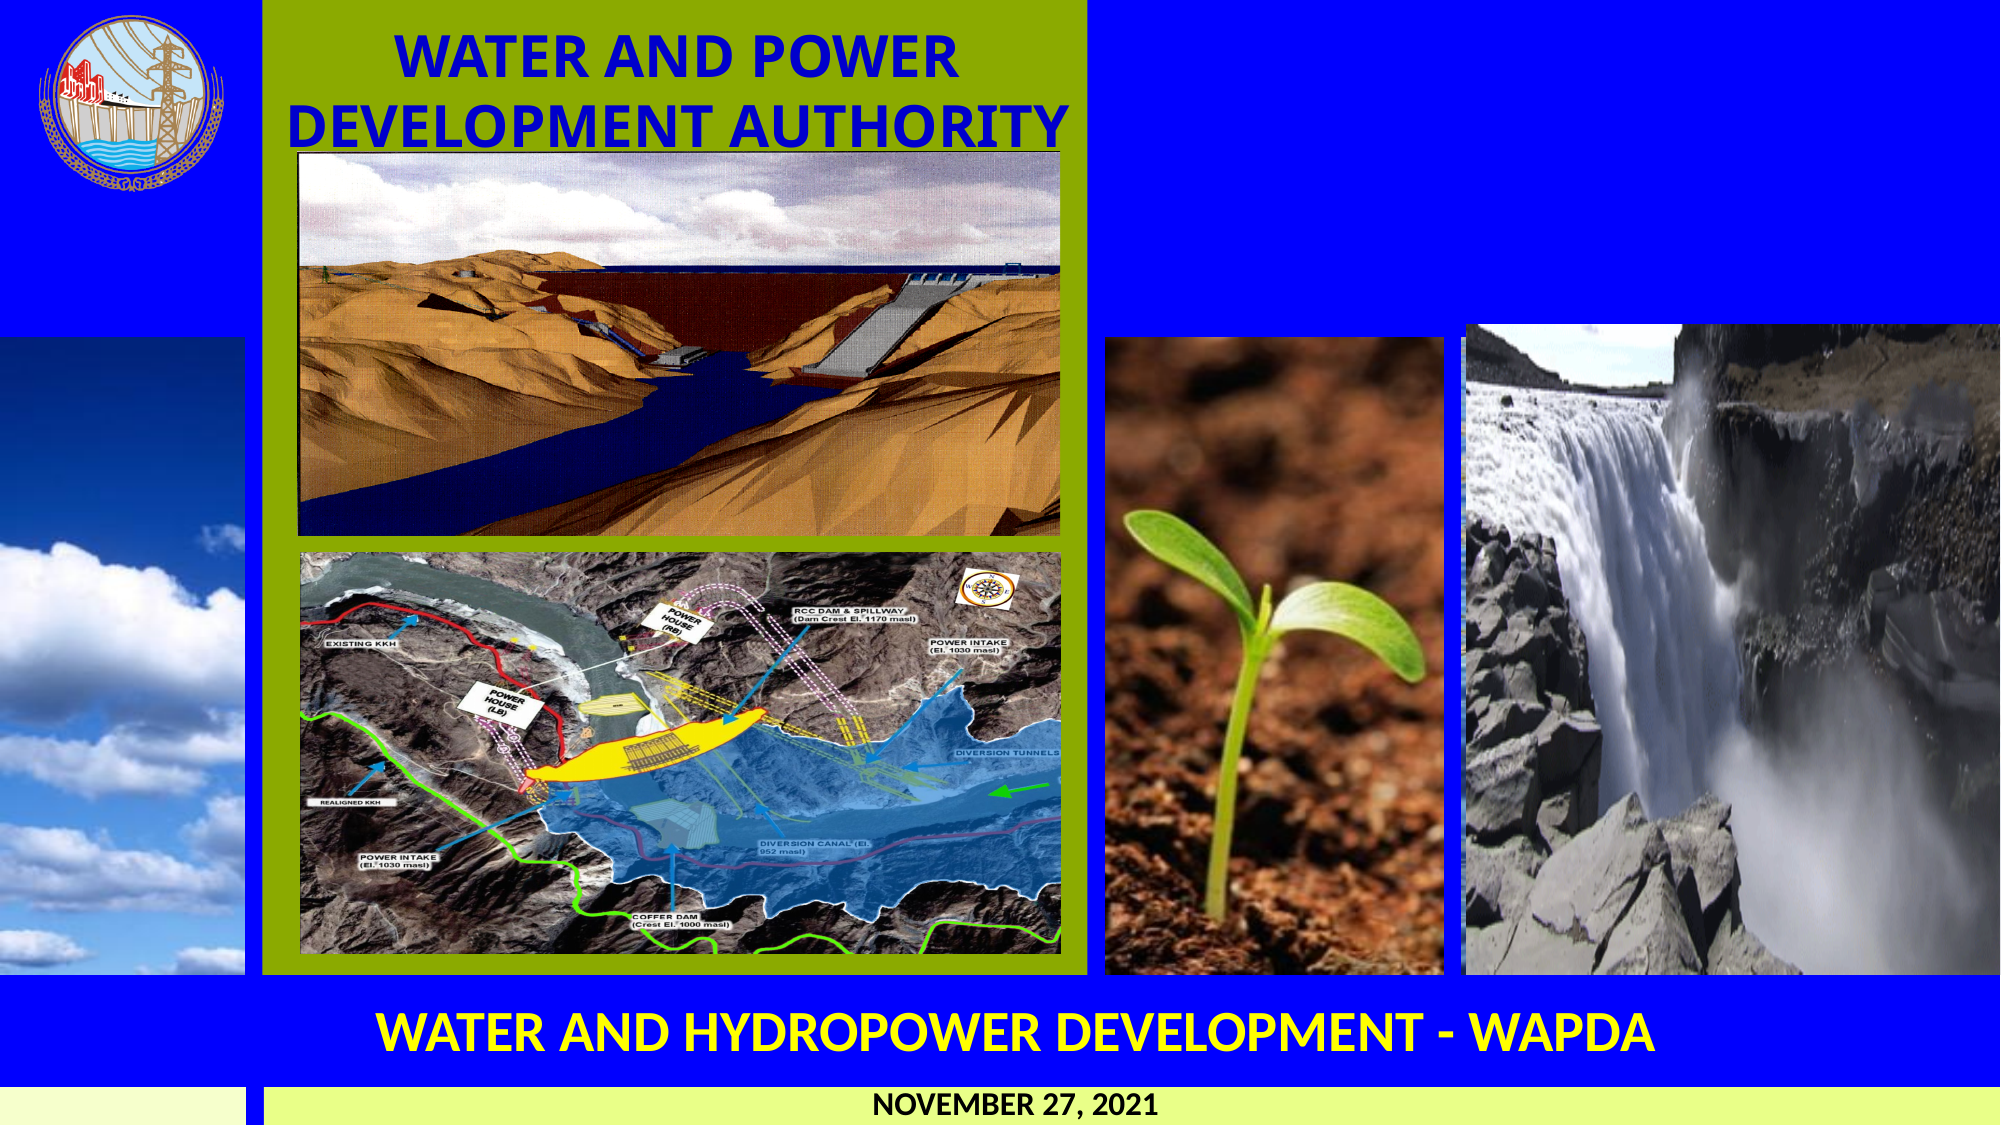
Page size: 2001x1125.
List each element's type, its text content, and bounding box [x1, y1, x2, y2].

picture [1461, 324, 2001, 975]
text_box WATER AND HYDROPOWER DEVELOPMENT - WAPDA NOVEMBER 27, 2021 [31, 993, 2000, 1125]
picture [297, 151, 1061, 536]
picture [300, 552, 1061, 954]
picture [31, 9, 231, 197]
picture [0, 337, 245, 975]
text_box WATER AND POWER DEVELOPMENT AUTHORITY [266, 12, 1089, 167]
picture [1105, 337, 1444, 975]
